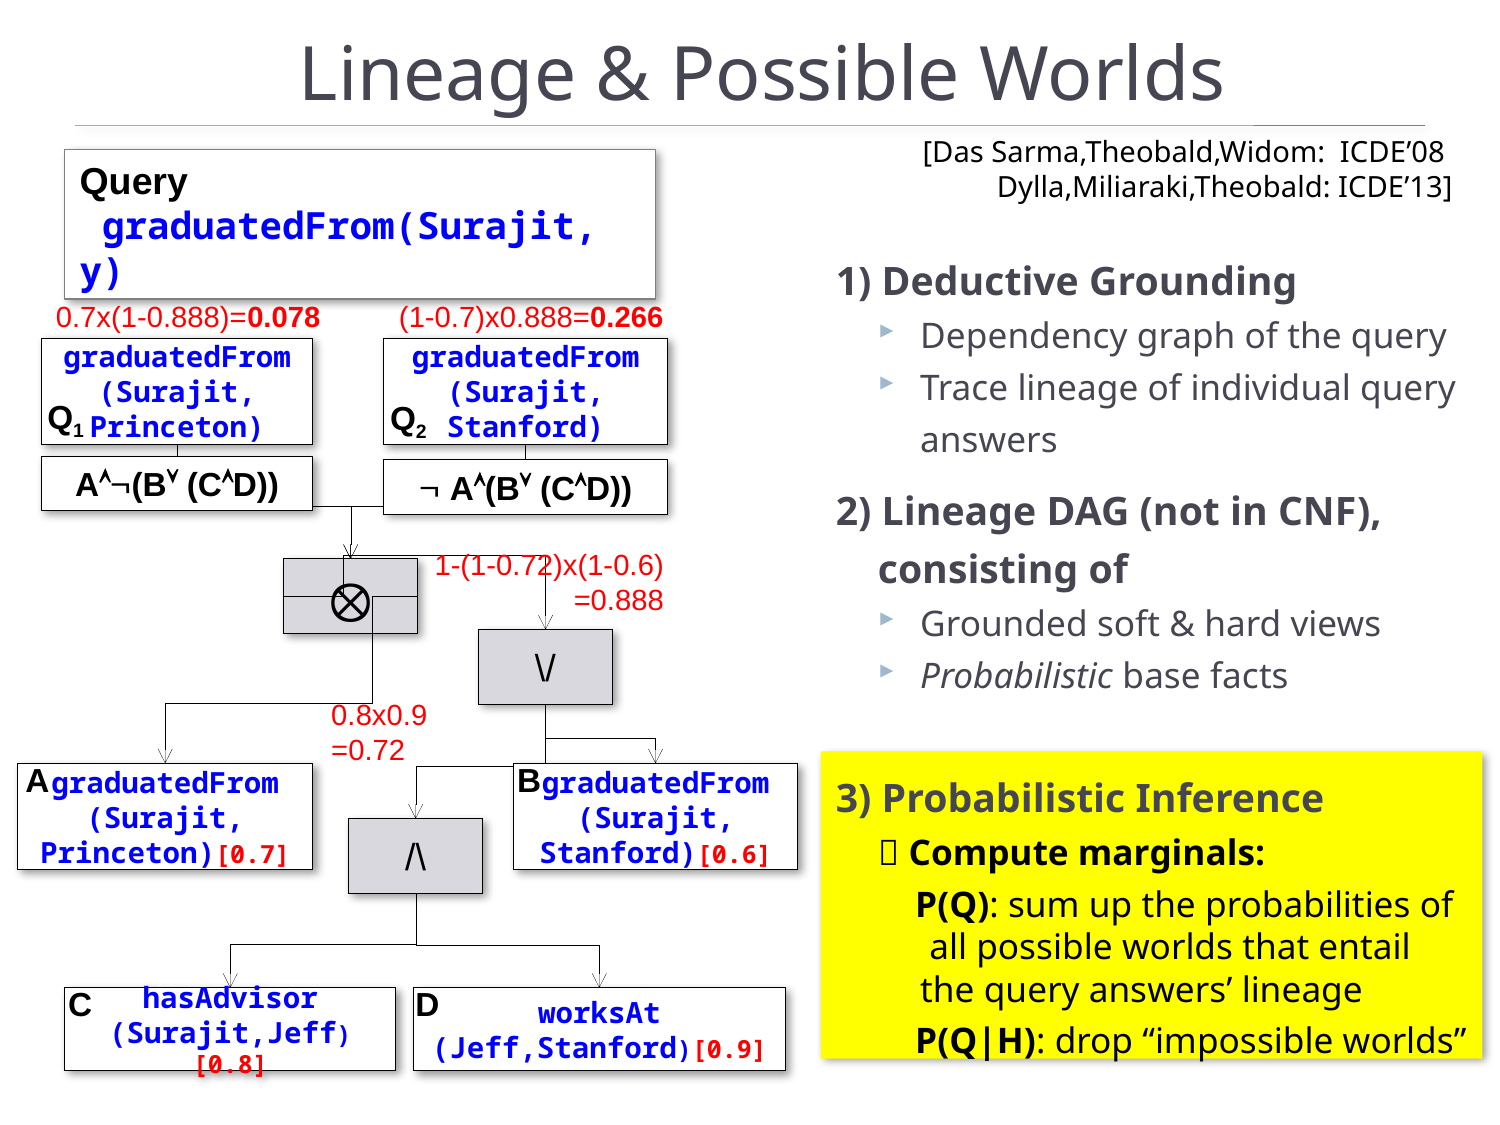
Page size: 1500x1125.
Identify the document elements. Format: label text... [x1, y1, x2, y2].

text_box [10, 751, 557, 1032]
text_box worksAt (Jeff,Stanford)[0.9] [413, 987, 786, 1071]
title Lineage & Possible Worlds [89, 0, 1436, 124]
text_box graduatedFrom (Surajit, Stanford)[0.6] [563, 763, 798, 870]
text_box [40, 290, 680, 776]
text_box hasAdvisor (Surajit,Jeff)[0.8] [64, 1046, 396, 1071]
list 1) Deductive Grounding Dependency graph of the query Trace lineage of individual query answers 2) Lineage DAG (not in CNF), consisting of Grounded soft & hard views Probabilistic base facts 3) Probabilistic Inference  Compute marginals: P(Q): sum up the probabilities of all possible worlds that entail the query answers’ lineage P(Q|H): drop “impossible worlds” [820, 248, 1483, 1095]
text_box [Das Sarma,Theobald,Widom: ICDE’08 Dylla,Miliaraki,Theobald: ICDE’13] [907, 125, 1468, 211]
text_box Query graduatedFrom(Surajit, y) [64, 149, 656, 290]
